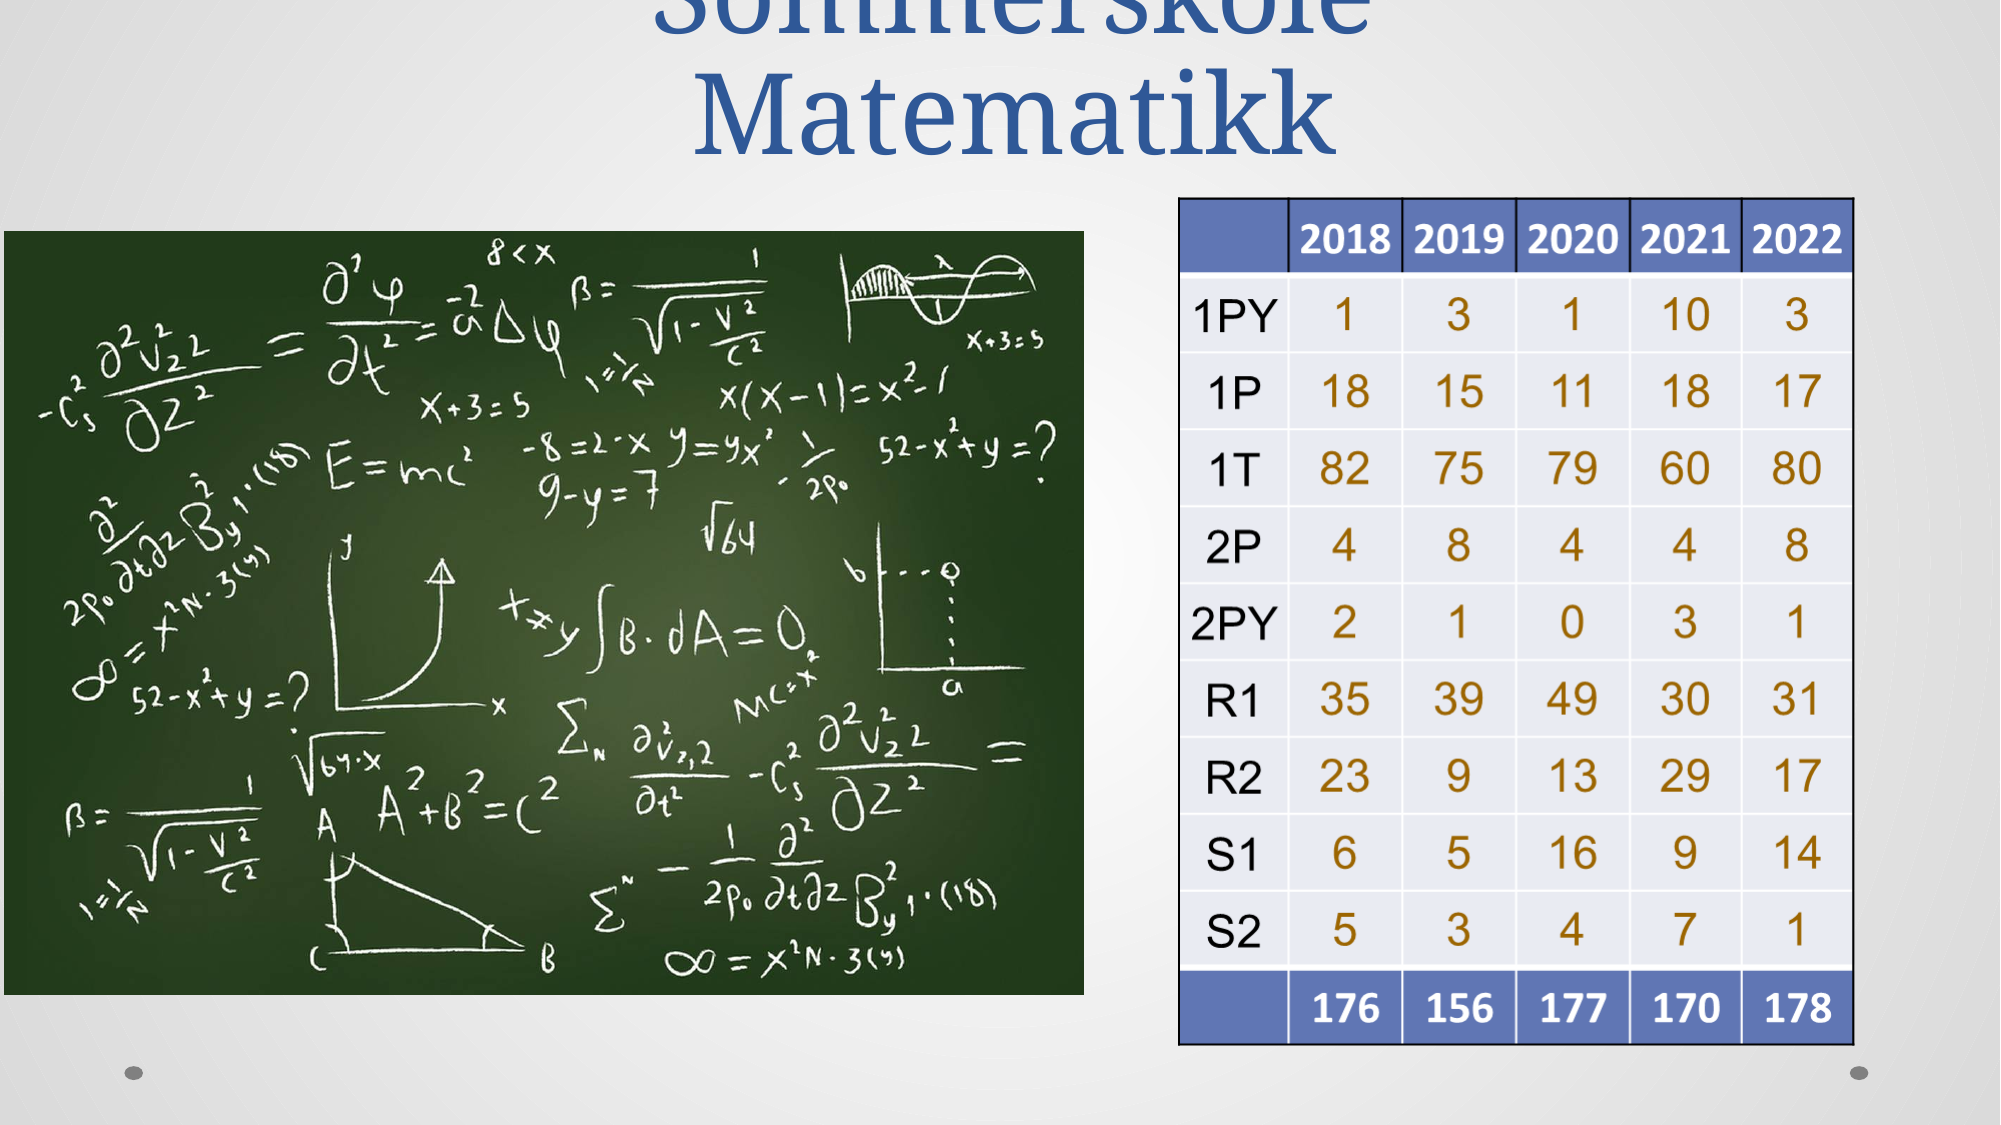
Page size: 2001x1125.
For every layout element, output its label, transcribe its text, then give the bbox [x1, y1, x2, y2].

picture [4, 231, 1084, 995]
picture [1176, 196, 1858, 1062]
title Sommerskole Matematikk [338, 42, 1689, 185]
